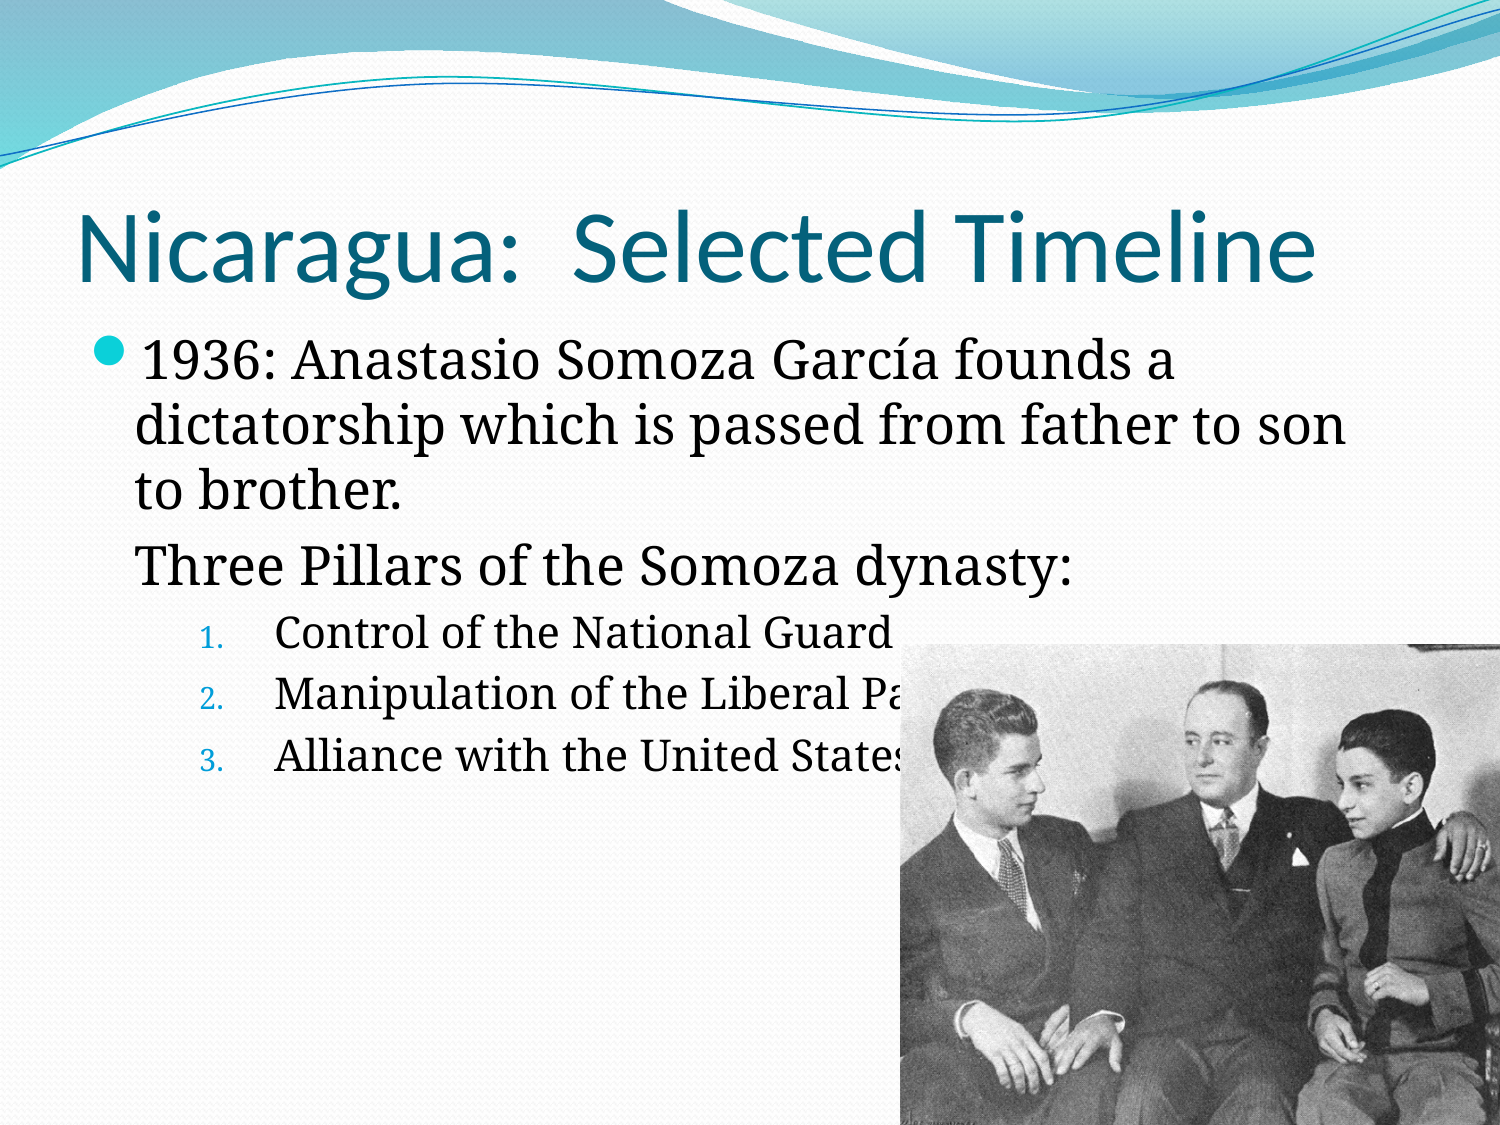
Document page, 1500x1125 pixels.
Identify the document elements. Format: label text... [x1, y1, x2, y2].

picture [899, 643, 1500, 1125]
title Nicaragua: Selected Timeline [75, 115, 1425, 303]
list 1936: Anastasio Somoza García founds a dictatorship which is passed from father to son to brother. Three Pillars of the Somoza dynasty: Control of the National Guard Manipulation of the Liberal Party Alliance with the United States [75, 317, 1425, 1038]
